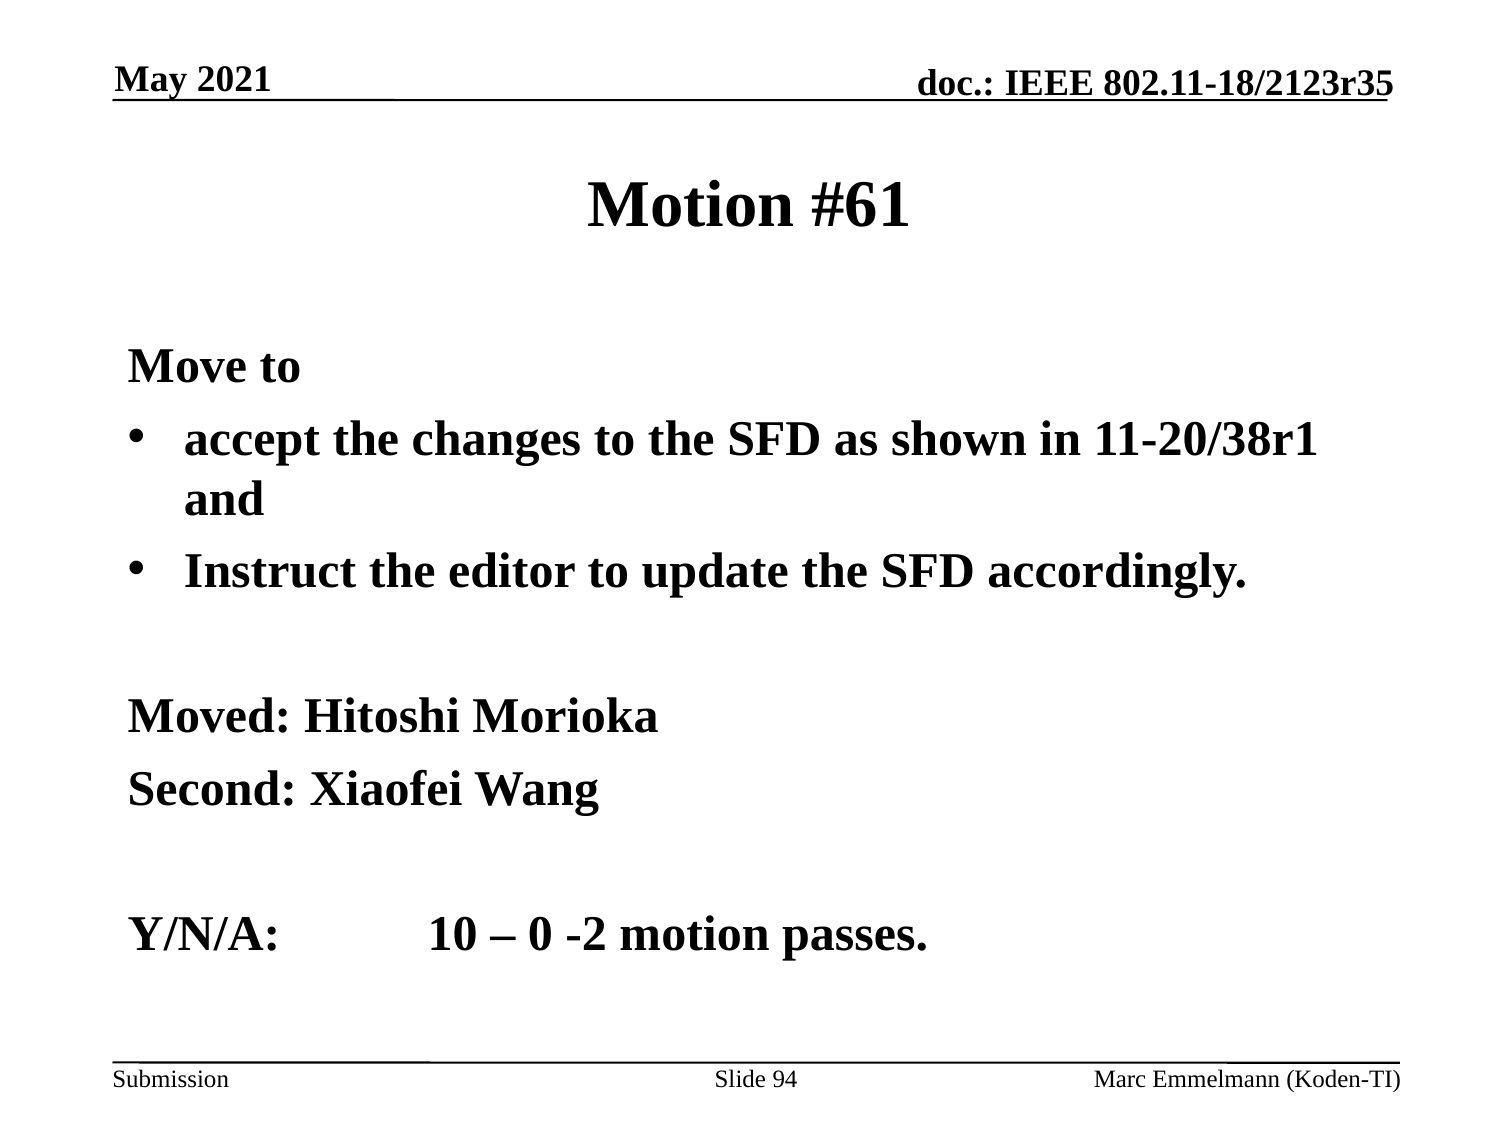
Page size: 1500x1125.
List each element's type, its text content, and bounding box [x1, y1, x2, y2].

list Move to accept the changes to the SFD as shown in 11-20/38r1 and Instruct the editor to update the SFD accordingly. Moved: Hitoshi Morioka Second: Xiaofei Wang Y/N/A: 10 – 0 -2 motion passes. [112, 324, 1388, 1000]
slide_number Slide 94 [712, 1061, 800, 1123]
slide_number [114, 54, 423, 100]
title Motion #61 [112, 112, 1388, 288]
footer Marc Emmelmann (Koden-TI) [878, 1061, 1402, 1093]
